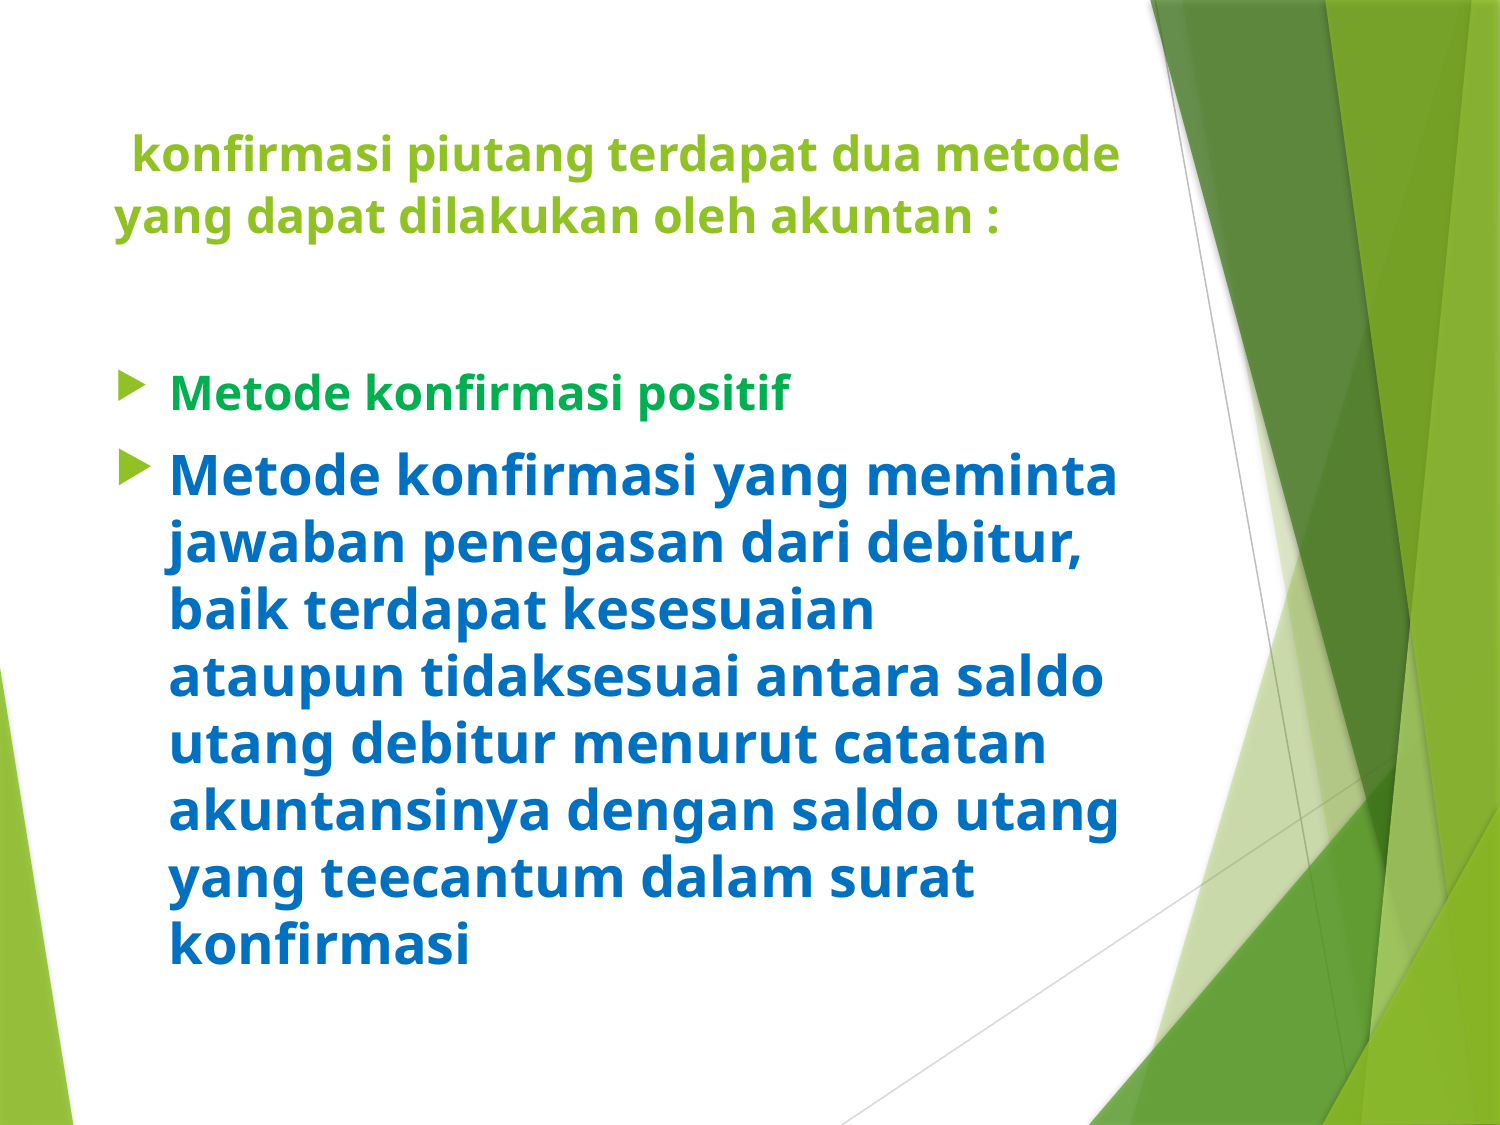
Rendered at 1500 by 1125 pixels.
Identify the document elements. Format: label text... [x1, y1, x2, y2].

list Metode konfirmasi positif Metode konfirmasi yang meminta jawaban penegasan dari debitur, baik terdapat kesesuaian ataupun tidaksesuai antara saldo utang debitur menurut catatan akuntansinya dengan saldo utang yang teecantum dalam surat konfirmasi [99, 354, 1142, 992]
title konfirmasi piutang terdapat dua metode yang dapat dilakukan oleh akuntan : [99, 99, 1142, 317]
